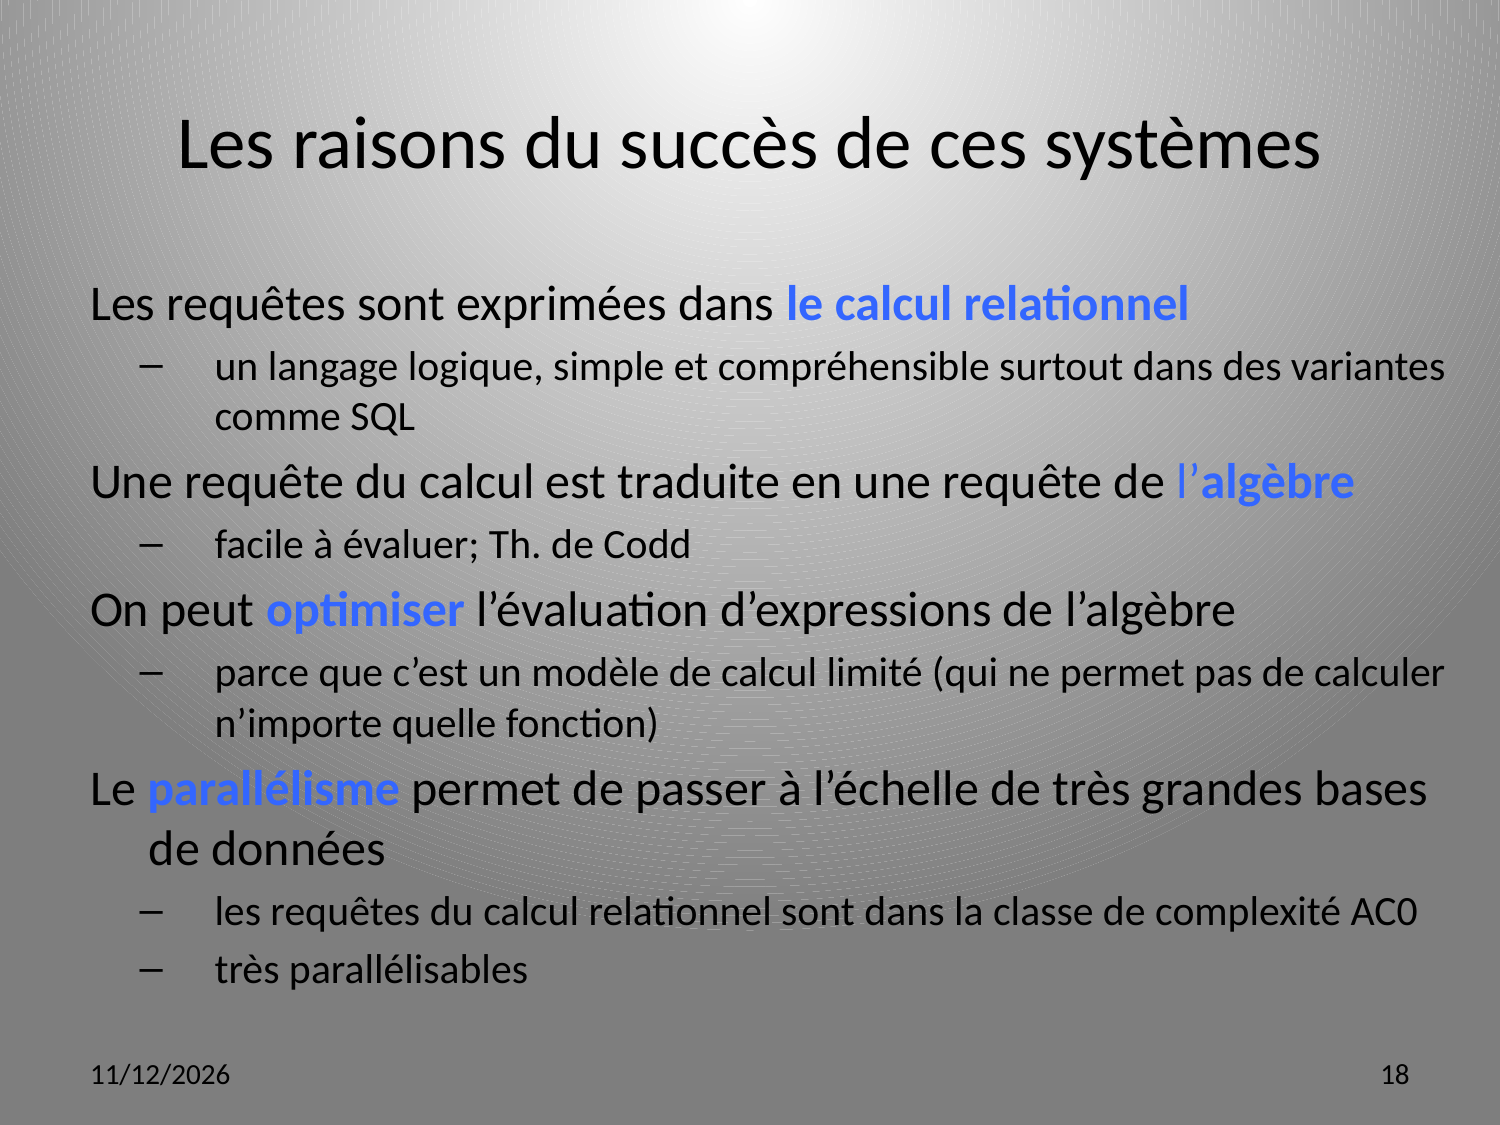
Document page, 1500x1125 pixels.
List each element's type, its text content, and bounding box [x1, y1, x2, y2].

title Les raisons du succès de ces systèmes [75, 45, 1425, 233]
list Les requêtes sont exprimées dans le calcul relationnel un langage logique, simple et compréhensible surtout dans des variantes comme SQL Une requête du calcul est traduite en une requête de l’algèbre facile à évaluer; Th. de Codd On peut optimiser l’évaluation d’expressions de l’algèbre parce que c’est un modèle de calcul limité (qui ne permet pas de calculer n’importe quelle fonction) Le parallélisme permet de passer à l’échelle de très grandes bases de données les requêtes du calcul relationnel sont dans la classe de complexité AC0 très parallélisables [75, 262, 1483, 1005]
slide_number 18 [1074, 1042, 1425, 1103]
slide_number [75, 1042, 425, 1103]
